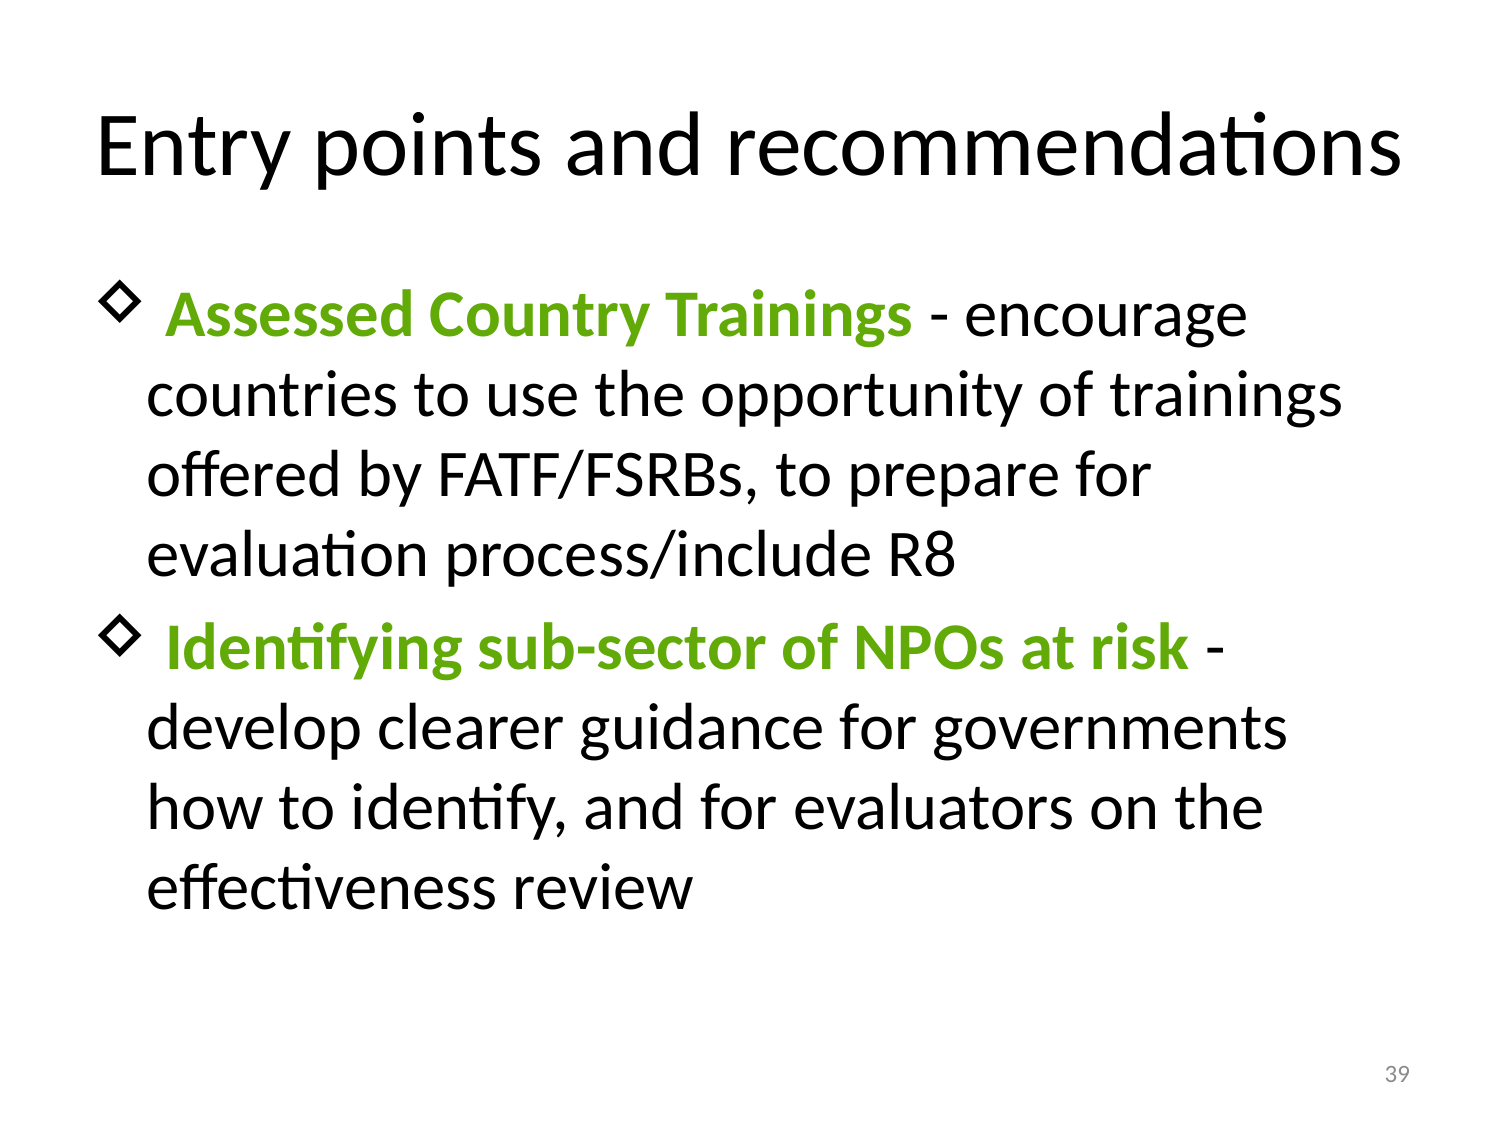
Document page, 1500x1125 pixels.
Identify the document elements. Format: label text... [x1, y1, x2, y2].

slide_number 39 [1074, 1042, 1425, 1103]
title Entry points and recommendations [75, 45, 1425, 233]
list Assessed Country Trainings - encourage countries to use the opportunity of trainings offered by FATF/FSRBs, to prepare for evaluation process/include R8 Identifying sub-sector of NPOs at risk - develop clearer guidance for governments how to identify, and for evaluators on the effectiveness review [75, 262, 1425, 1005]
